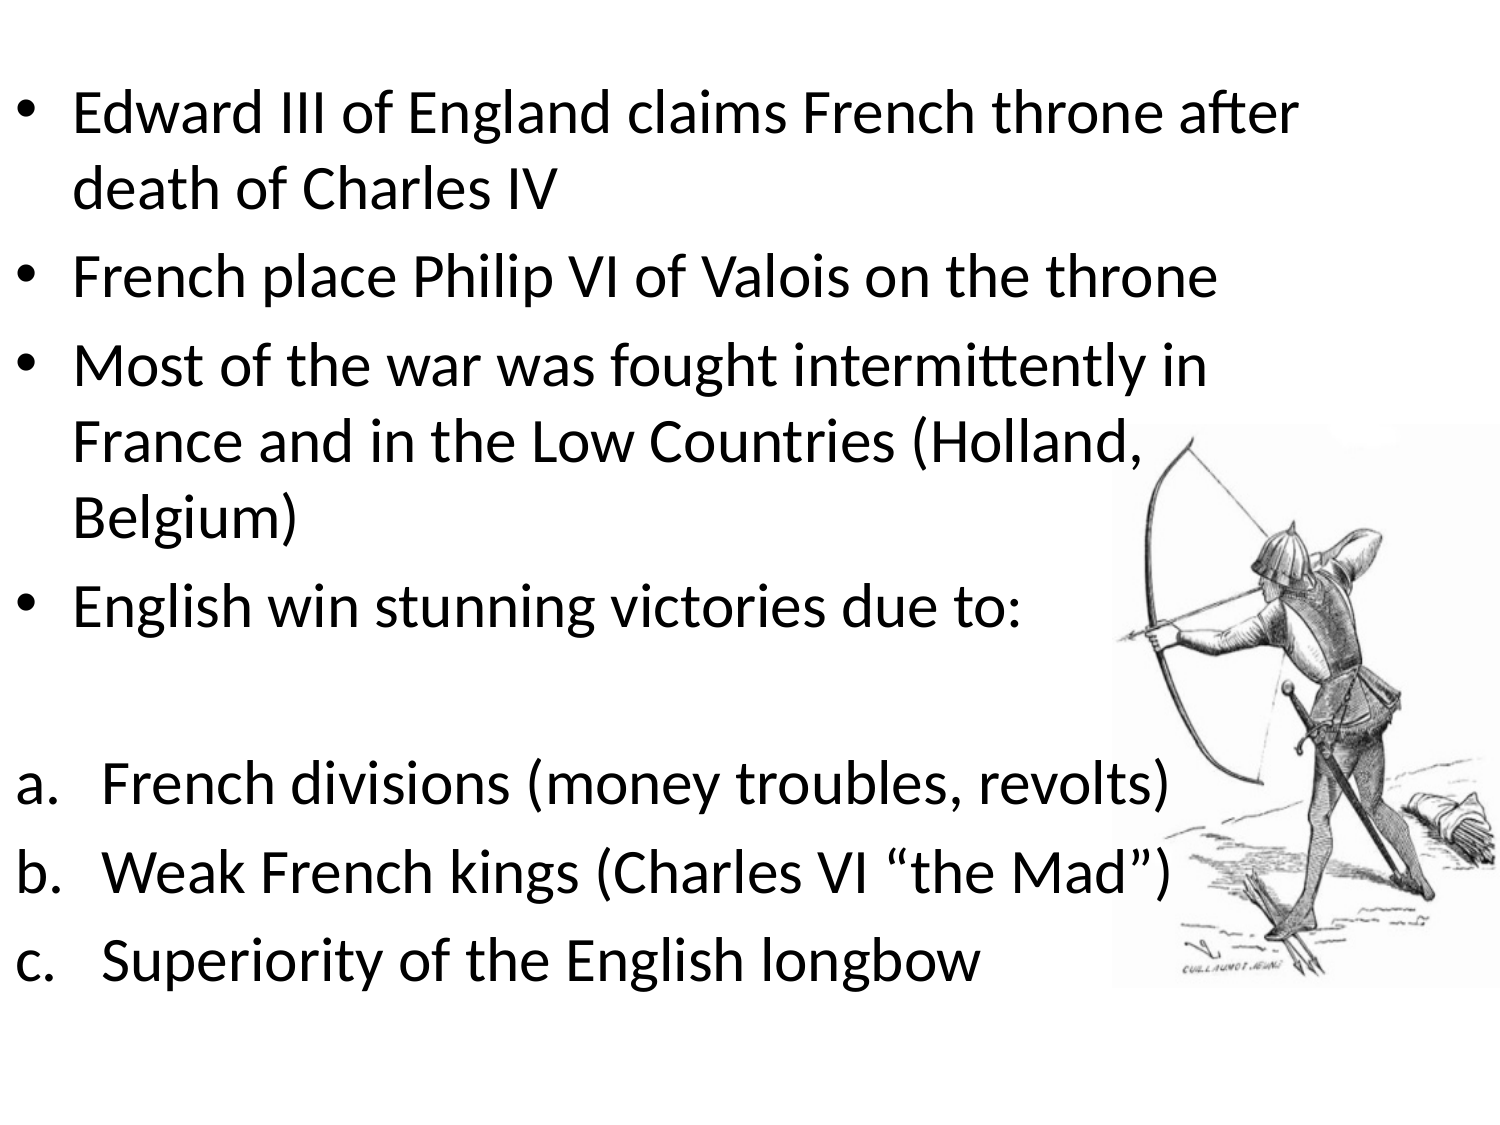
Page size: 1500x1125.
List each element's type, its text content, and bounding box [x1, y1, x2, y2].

picture [1112, 424, 1500, 988]
list Edward III of England claims French throne after death of Charles IV French place Philip VI of Valois on the throne Most of the war was fought intermittently in France and in the Low Countries (Holland, Belgium) English win stunning victories due to: French divisions (money troubles, revolts) Weak French kings (Charles VI “the Mad”) Superiority of the English longbow [0, 62, 1350, 1005]
